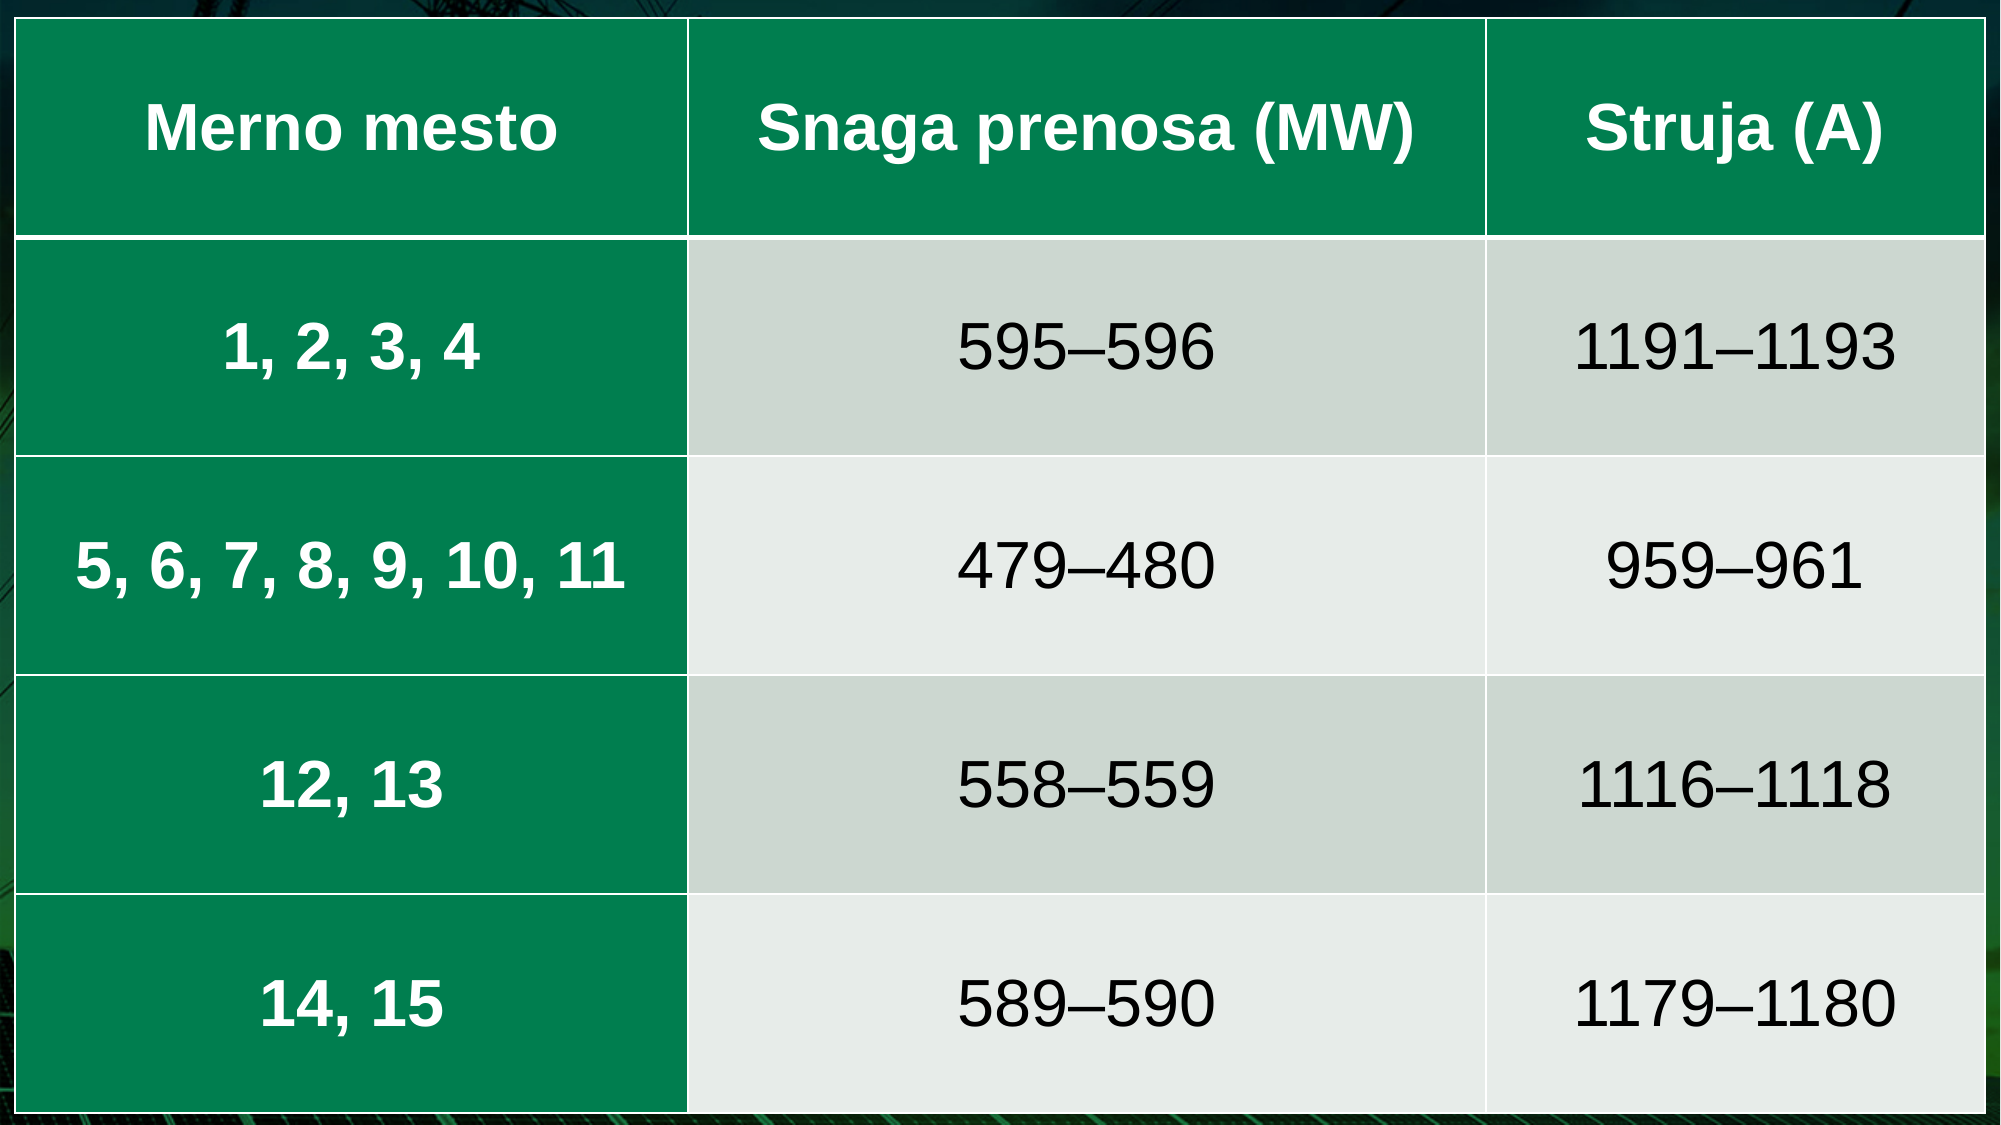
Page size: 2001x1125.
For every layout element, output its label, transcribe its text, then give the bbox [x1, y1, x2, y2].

table_cell 589–590 [689, 895, 1485, 1112]
picture [0, 0, 2001, 1125]
table_cell 1179–1180 [1487, 895, 1984, 1112]
table_cell 959–961 [1487, 457, 1984, 674]
table_cell 14, 15 [16, 895, 687, 1112]
table_header Struja (A) [1487, 19, 1984, 235]
table_cell 1116–1118 [1487, 676, 1984, 893]
table_header Snaga prenosa (MW) [689, 19, 1485, 235]
table_cell 5, 6, 7, 8, 9, 10, 11 [16, 457, 687, 674]
table_cell 1191–1193 [1487, 240, 1984, 455]
table_cell 12, 13 [16, 676, 687, 893]
table_cell 479–480 [689, 457, 1485, 674]
table_header Merno mesto [16, 19, 687, 235]
table_cell 595–596 [689, 240, 1485, 455]
table_cell 558–559 [689, 676, 1485, 893]
table_cell 1, 2, 3, 4 [16, 240, 687, 455]
